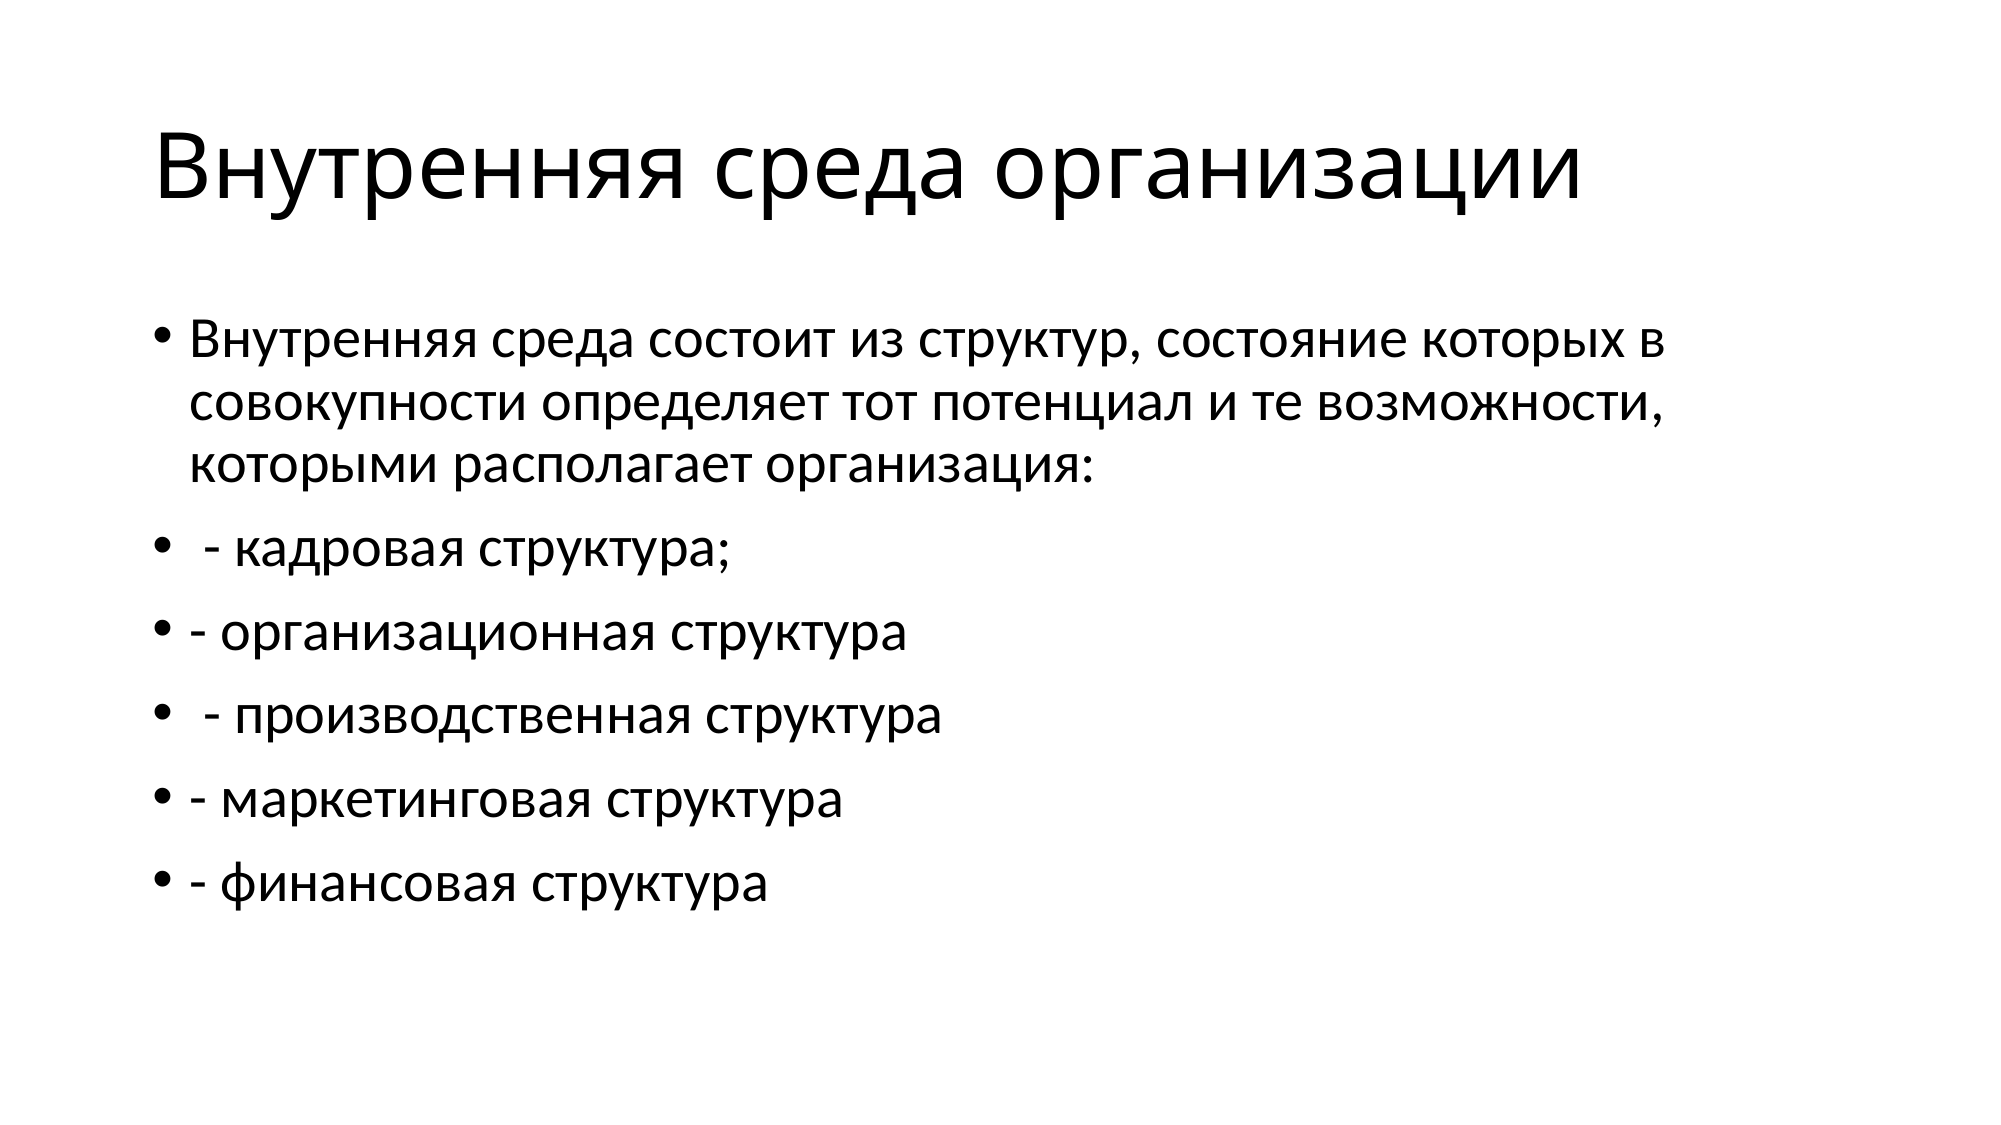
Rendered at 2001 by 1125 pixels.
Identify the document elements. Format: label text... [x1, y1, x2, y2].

list Внутренняя среда состоит из структур, состояние которых в совокупности определяет тот потенциал и те возможности, которыми располагает организация: - кадровая структура; - организационная структура - производственная структура - маркетинговая структура - финансовая структура [137, 299, 1863, 1014]
title Внутренняя среда организации [137, 59, 1863, 278]
